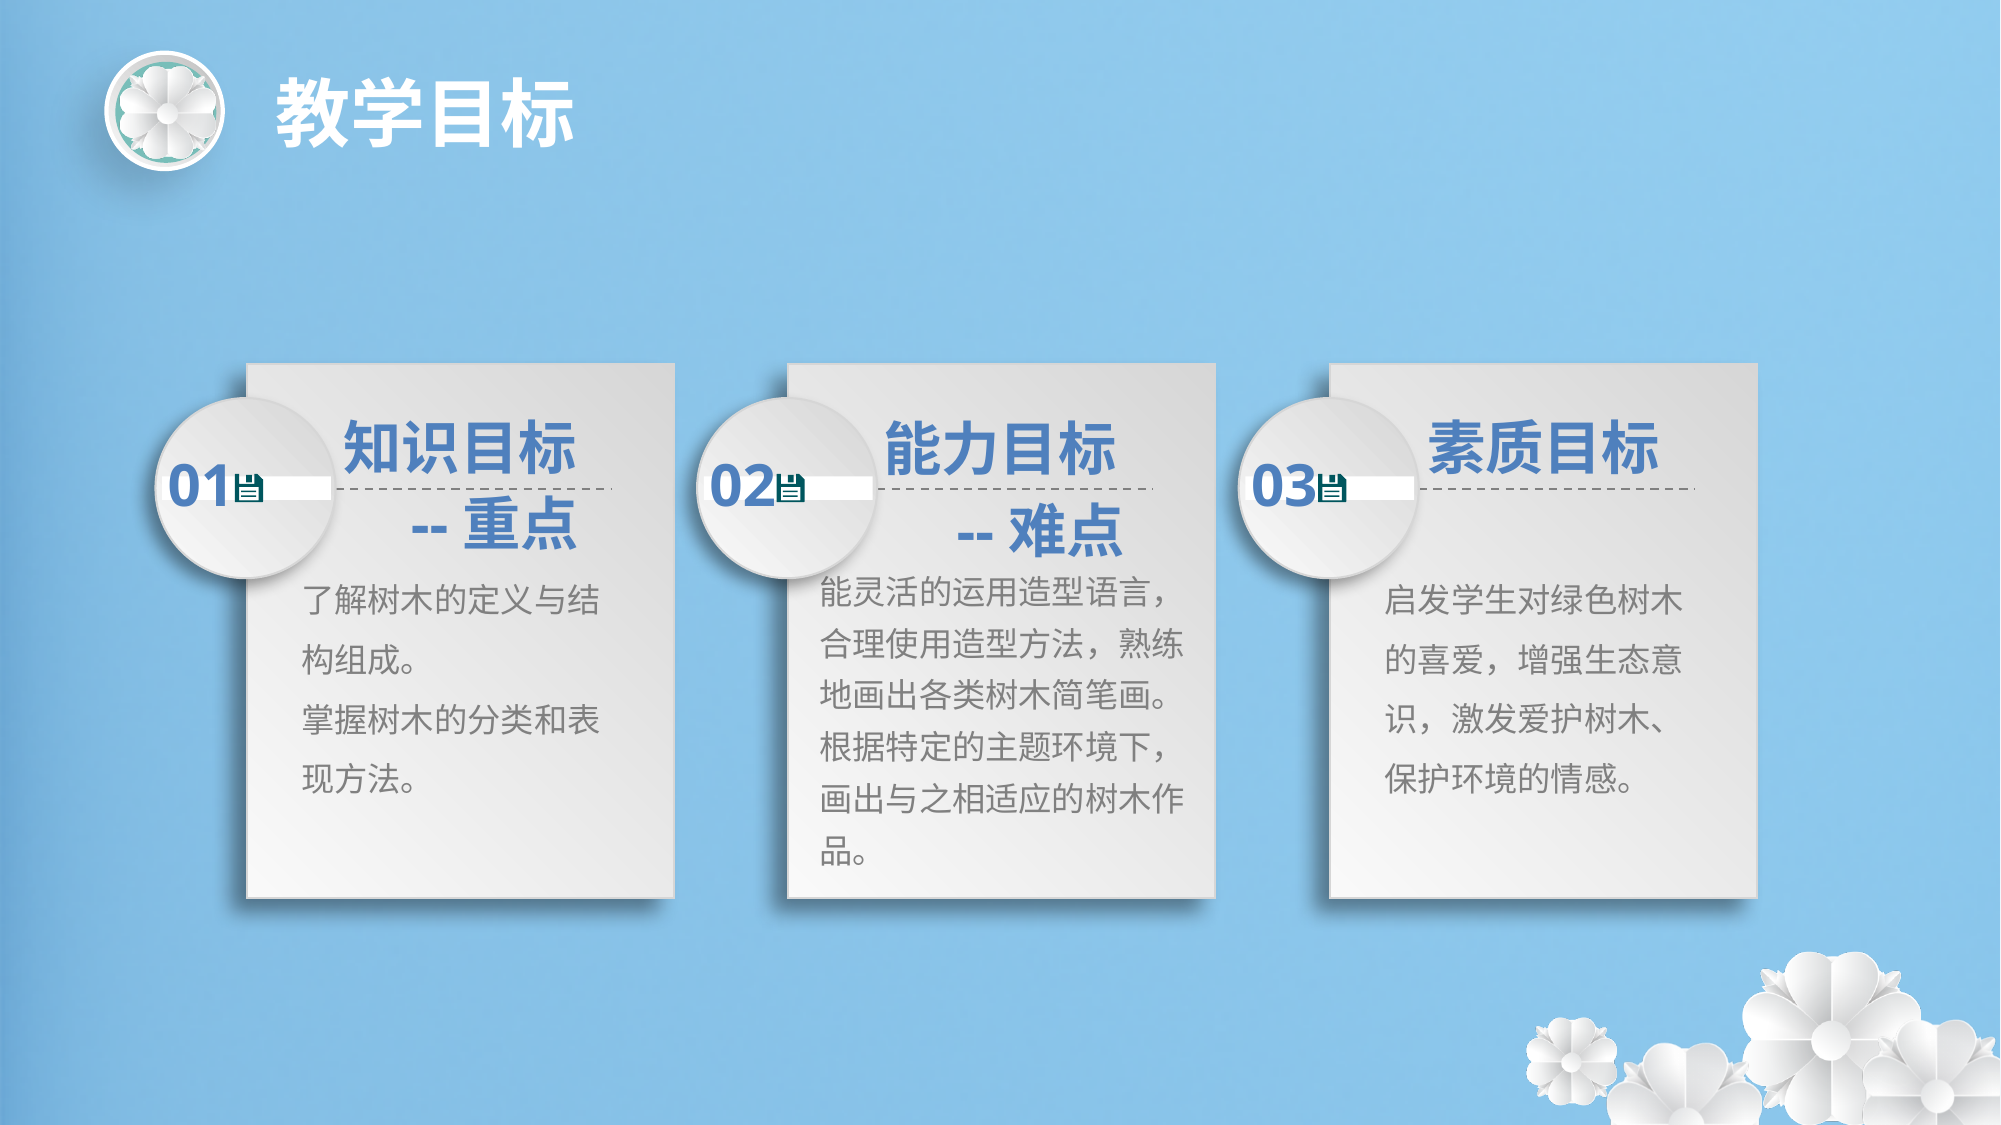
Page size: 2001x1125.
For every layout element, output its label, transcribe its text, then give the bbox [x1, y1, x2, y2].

text_box 教学目标 [255, 56, 596, 166]
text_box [1329, 364, 1758, 898]
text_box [106, 52, 223, 170]
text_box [246, 364, 674, 898]
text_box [1233, 398, 1419, 579]
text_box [788, 364, 1216, 898]
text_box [691, 398, 878, 579]
picture [0, 0, 2001, 1125]
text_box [150, 398, 336, 579]
